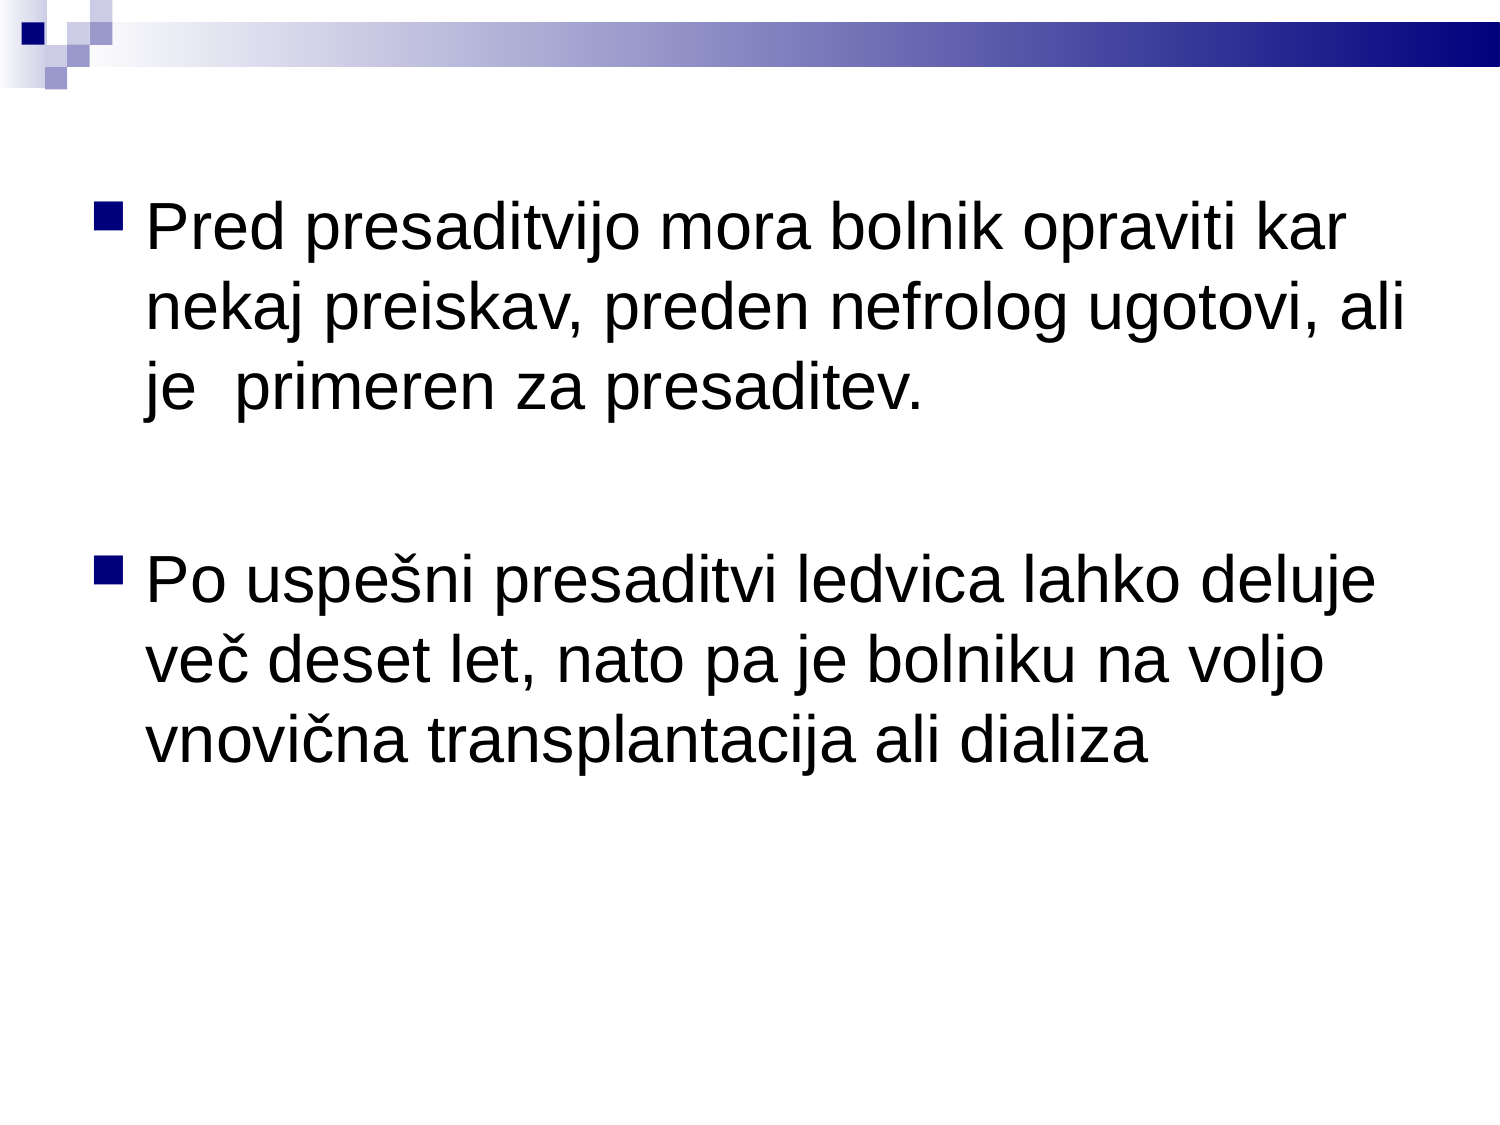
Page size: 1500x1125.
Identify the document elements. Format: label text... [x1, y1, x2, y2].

text_box [74, 58, 1425, 134]
text_box Pred presaditvijo mora bolnik opraviti kar nekaj preiskav, preden nefrolog ugotovi, ali je primeren za presaditev. Po uspešni presaditvi ledvica lahko deluje več deset let, nato pa je bolniku na voljo vnovična transplantacija ali dializa [74, 175, 1425, 963]
